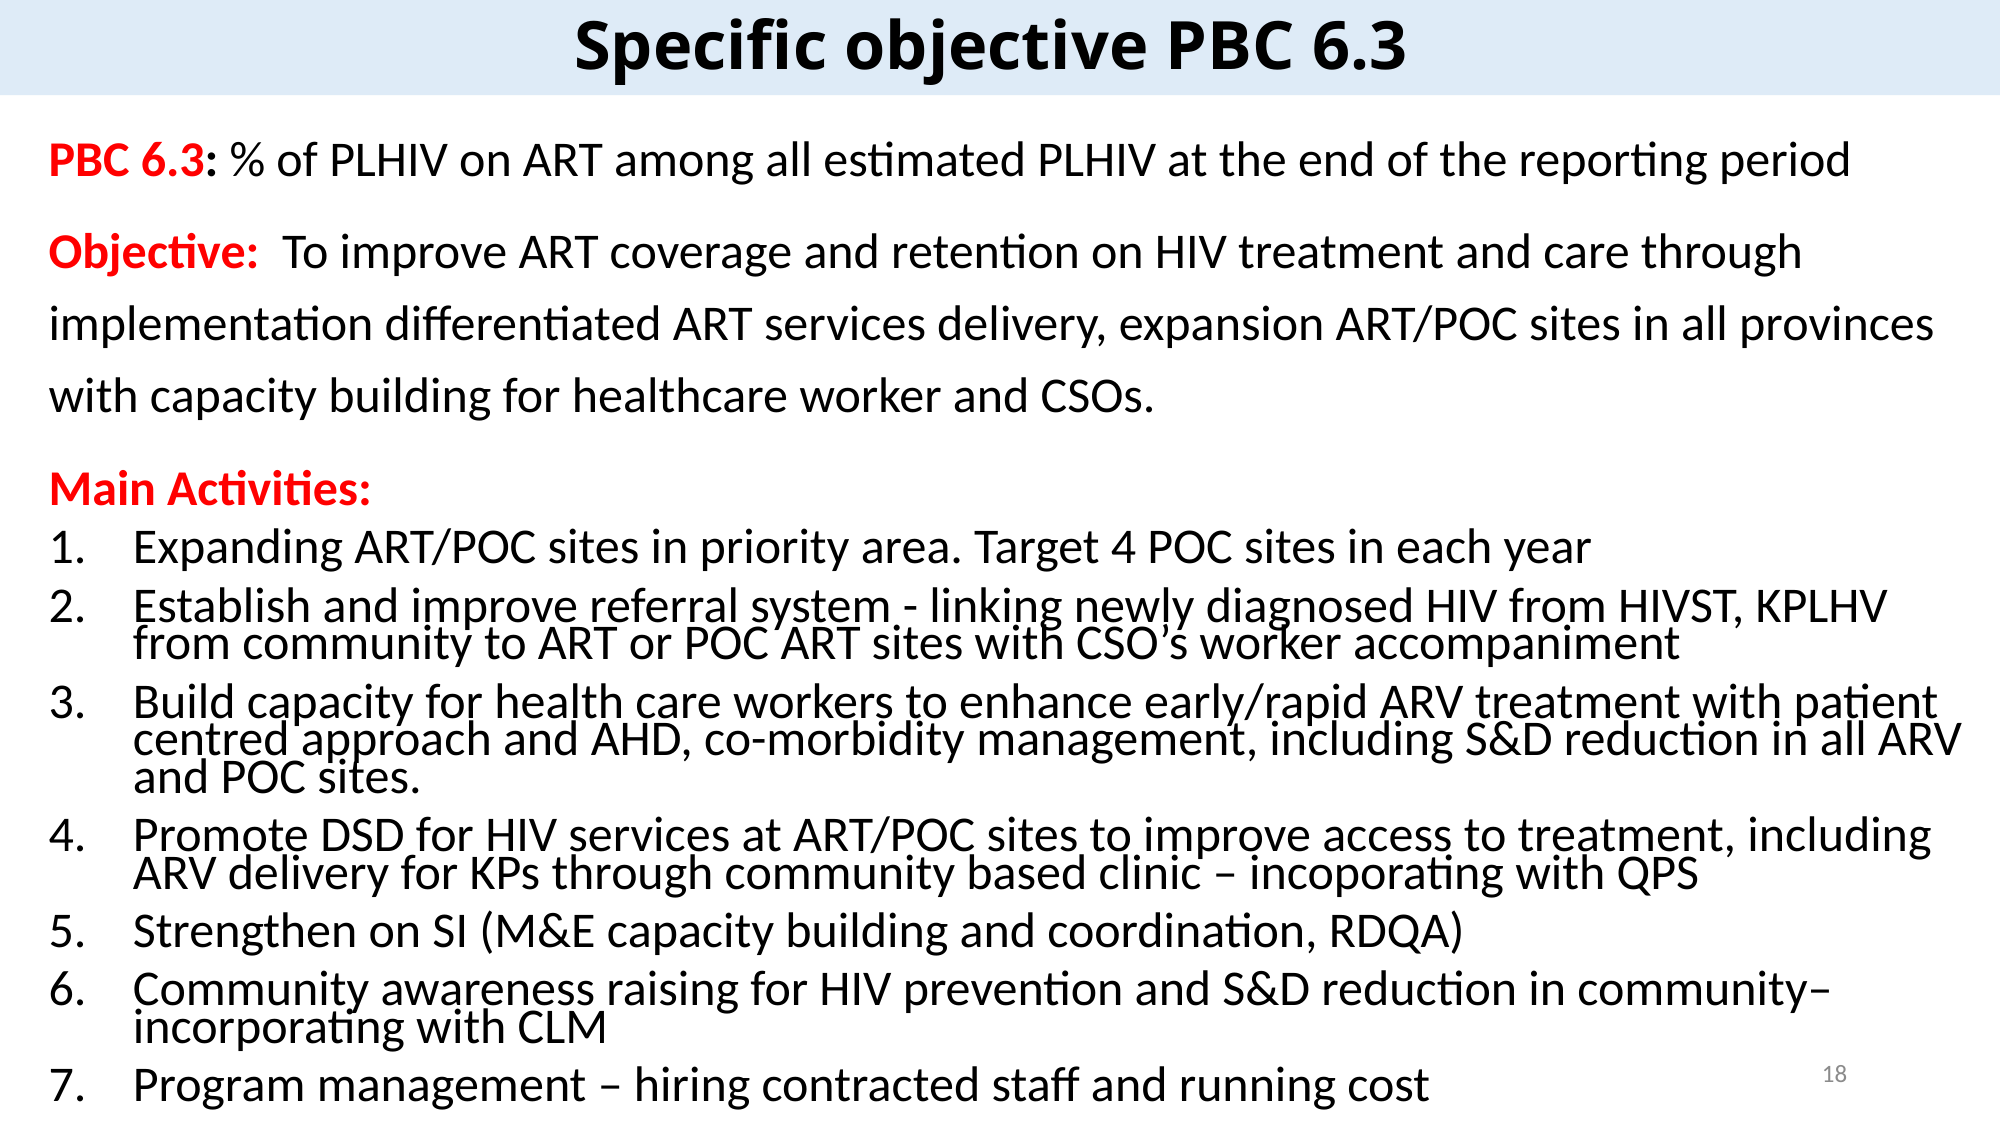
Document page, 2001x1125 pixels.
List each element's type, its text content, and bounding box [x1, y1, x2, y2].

title Specific objective PBC 6.3 [0, 0, 2000, 96]
list PBC 6.3: % of PLHIV on ART among all estimated PLHIV at the end of the reporting period Objective: To improve ART coverage and retention on HIV treatment and care through implementation differentiated ART services delivery, expansion ART/POC sites in all provinces with capacity building for healthcare worker and CSOs. Main Activities: Expanding ART/POC sites in priority area. Target 4 POC sites in each year Establish and improve referral system - linking newly diagnosed HIV from HIVST, KPLHV from community to ART or POC ART sites with CSO’s worker accompaniment Build capacity for health care workers to enhance early/rapid ARV treatment with patient centred approach and AHD, co-morbidity management, including S&D reduction in all ARV and POC sites. Promote DSD for HIV services at ART/POC sites to improve access to treatment, including ARV delivery for KPs through community based clinic – incoporating with QPS Strengthen on SI (M&E capacity building and coordination, RDQA) Community awareness raising for HIV prevention and S&D reduction in community– incorporating with CLM Program management – hiring contracted staff and running cost [33, 106, 1988, 1115]
